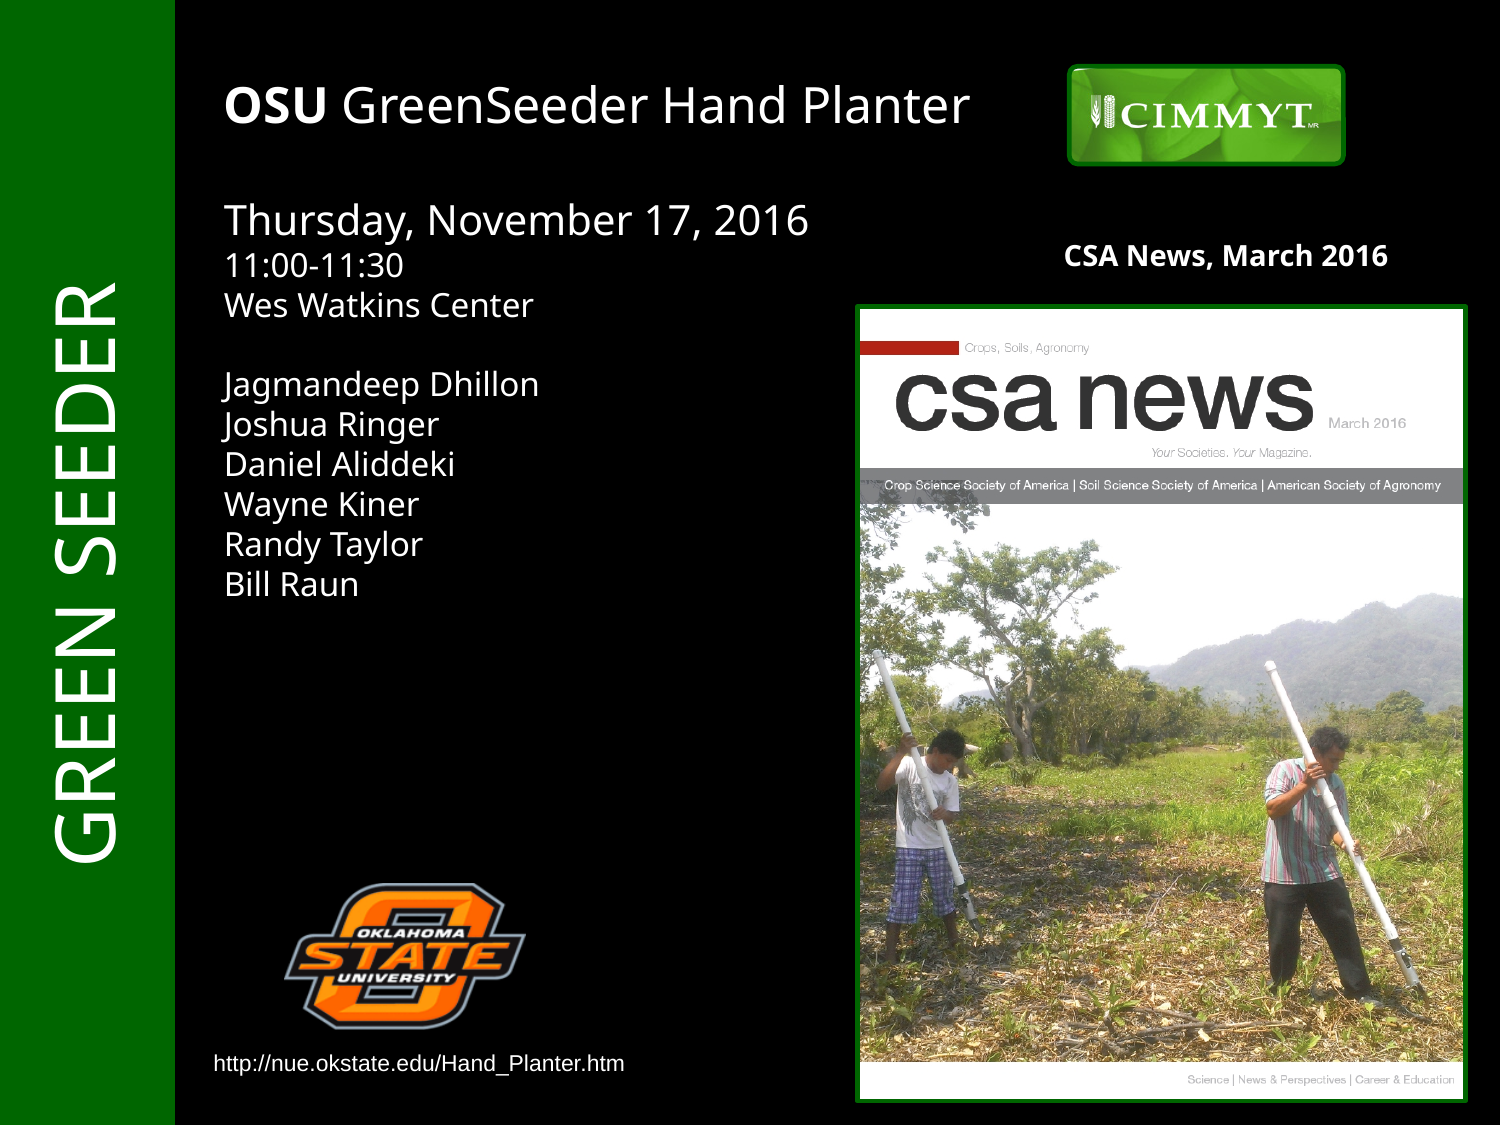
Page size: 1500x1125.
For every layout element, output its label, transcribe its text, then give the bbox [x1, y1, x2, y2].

text_box http://nue.okstate.edu/Hand_Planter.htm [198, 1041, 641, 1084]
text_box [0, 0, 176, 1125]
text_box GREEN SEEDER [24, 121, 140, 884]
picture [284, 883, 526, 1030]
text_box CSA News, March 2016 [1048, 229, 1424, 280]
picture [1068, 65, 1344, 165]
picture [859, 308, 1464, 1099]
title OSU GreenSeeder Hand Planter Thursday, November 17, 2016 11:00-11:30 Wes Watkins Center Jagmandeep Dhillon Joshua Ringer Daniel Aliddeki Wayne Kiner Randy Taylor Bill Raun [208, 66, 1070, 381]
